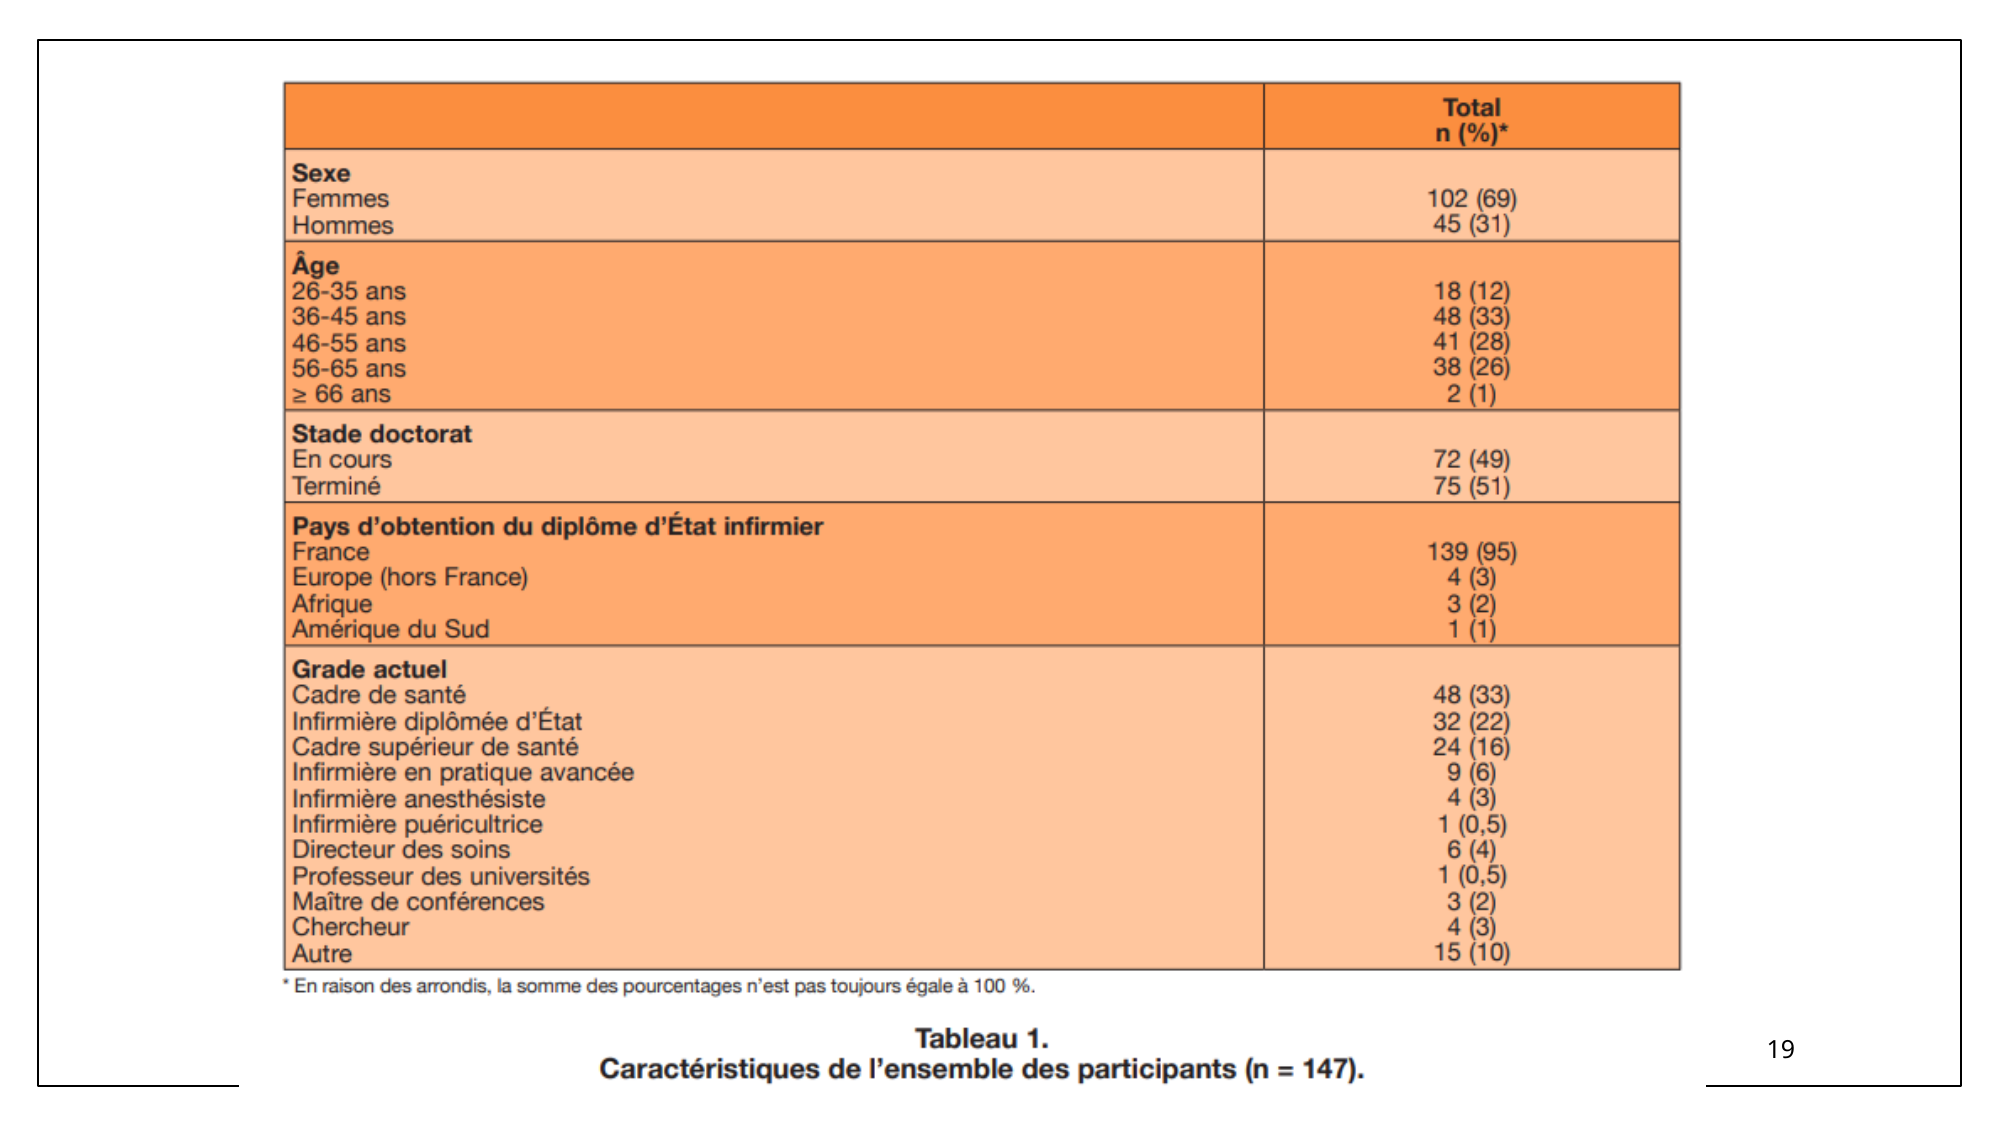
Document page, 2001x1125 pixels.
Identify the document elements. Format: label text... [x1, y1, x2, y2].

slide_number 19 [1710, 1020, 1811, 1081]
picture [239, 70, 1706, 1092]
